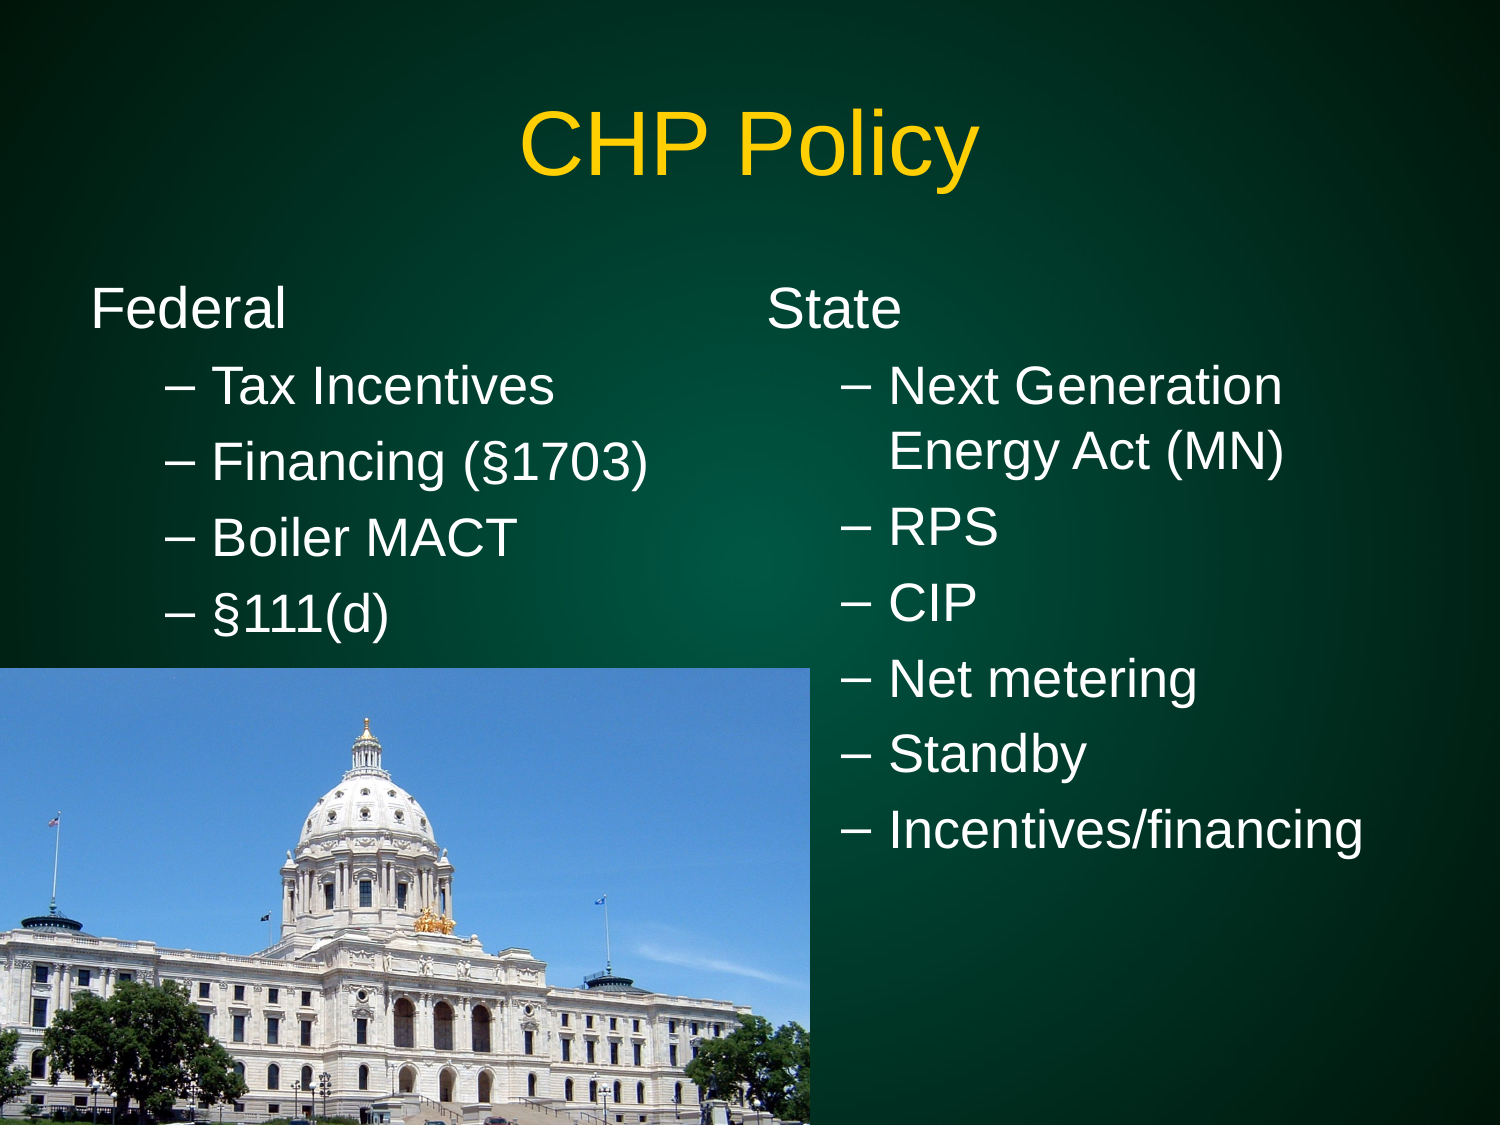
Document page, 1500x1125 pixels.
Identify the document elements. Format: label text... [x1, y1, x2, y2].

list Federal Tax Incentives Financing (§1703) Boiler MACT §111(d) [75, 262, 749, 666]
text_box State Next Generation Energy Act (MN) RPS CIP Net metering Standby Incentives/financing [751, 262, 1425, 1005]
title CHP Policy [75, 45, 1425, 233]
picture [0, 0, 1500, 1125]
